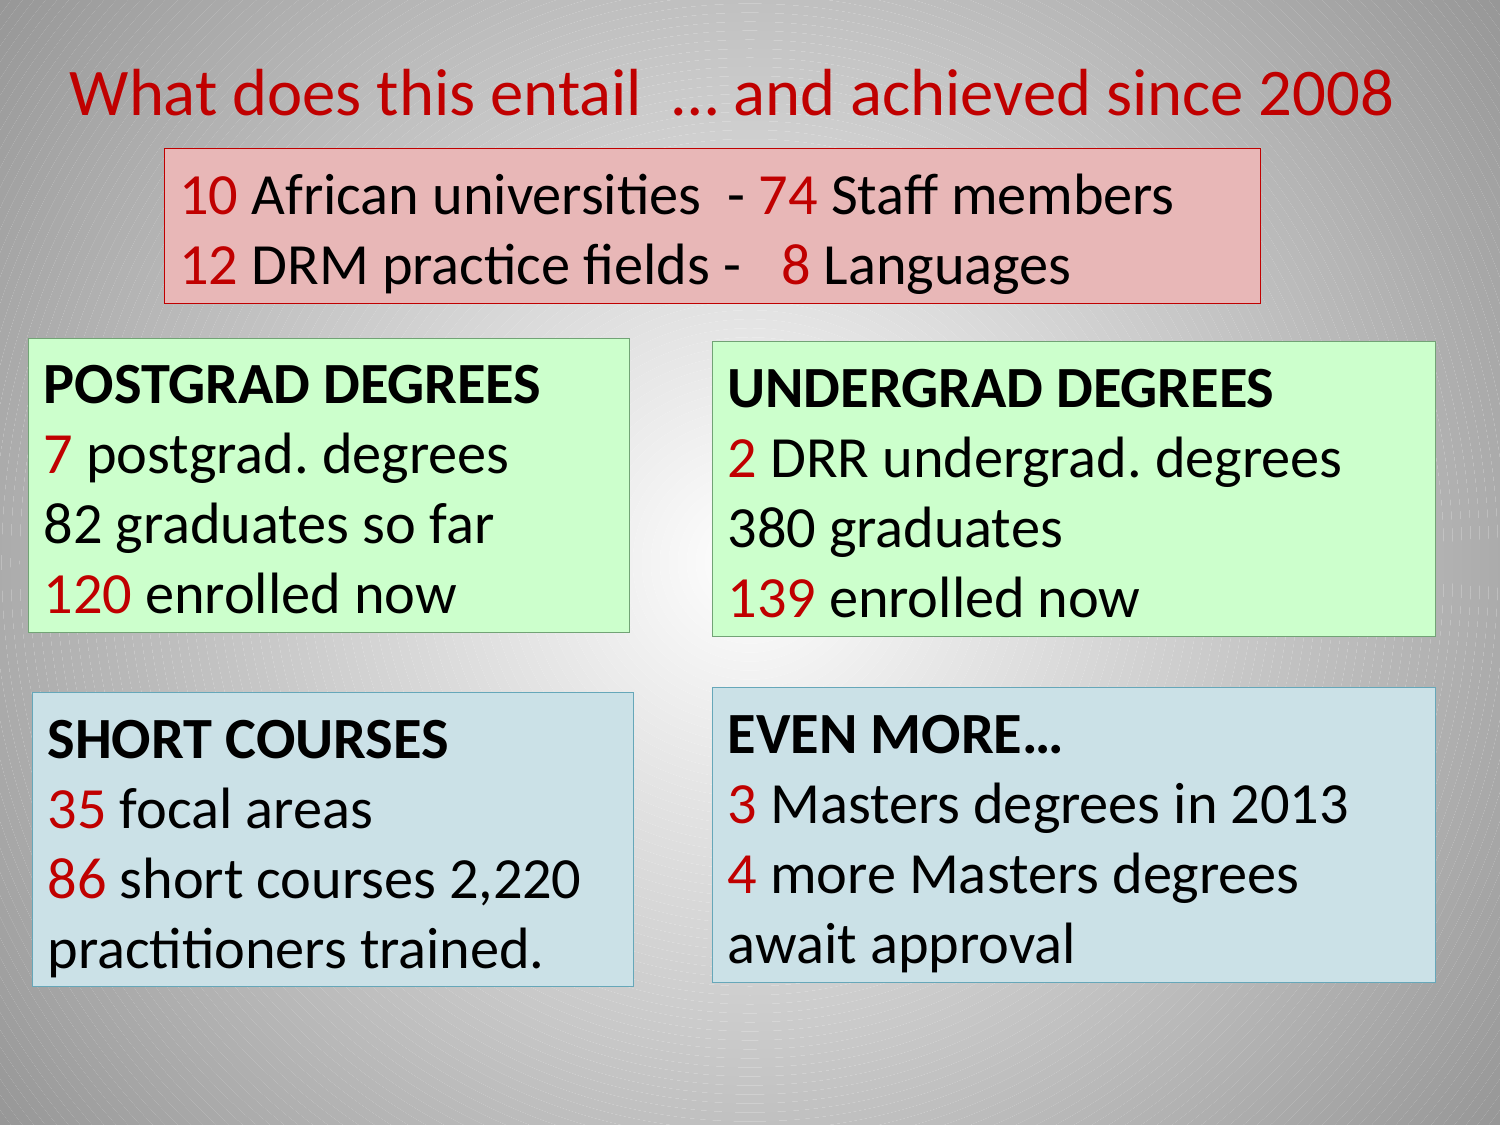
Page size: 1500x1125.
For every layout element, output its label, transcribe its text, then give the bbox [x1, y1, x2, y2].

text_box POSTGRAD DEGREES 7 postgrad. degrees 82 graduates so far 120 enrolled now [28, 338, 630, 633]
text_box SHORT COURSES 35 focal areas 86 short courses 2,220 practitioners trained. [32, 692, 634, 987]
text_box What does this entail … and achieved since 2008 [28, 41, 1435, 136]
text_box EVEN MORE… 3 Masters degrees in 2013 4 more Masters degrees await approval [712, 687, 1436, 983]
text_box 10 African universities - 74 Staff members 12 DRM practice fields - 8 Languages [164, 148, 1261, 304]
text_box UNDERGRAD DEGREES 2 DRR undergrad. degrees 380 graduates 139 enrolled now [712, 341, 1436, 637]
